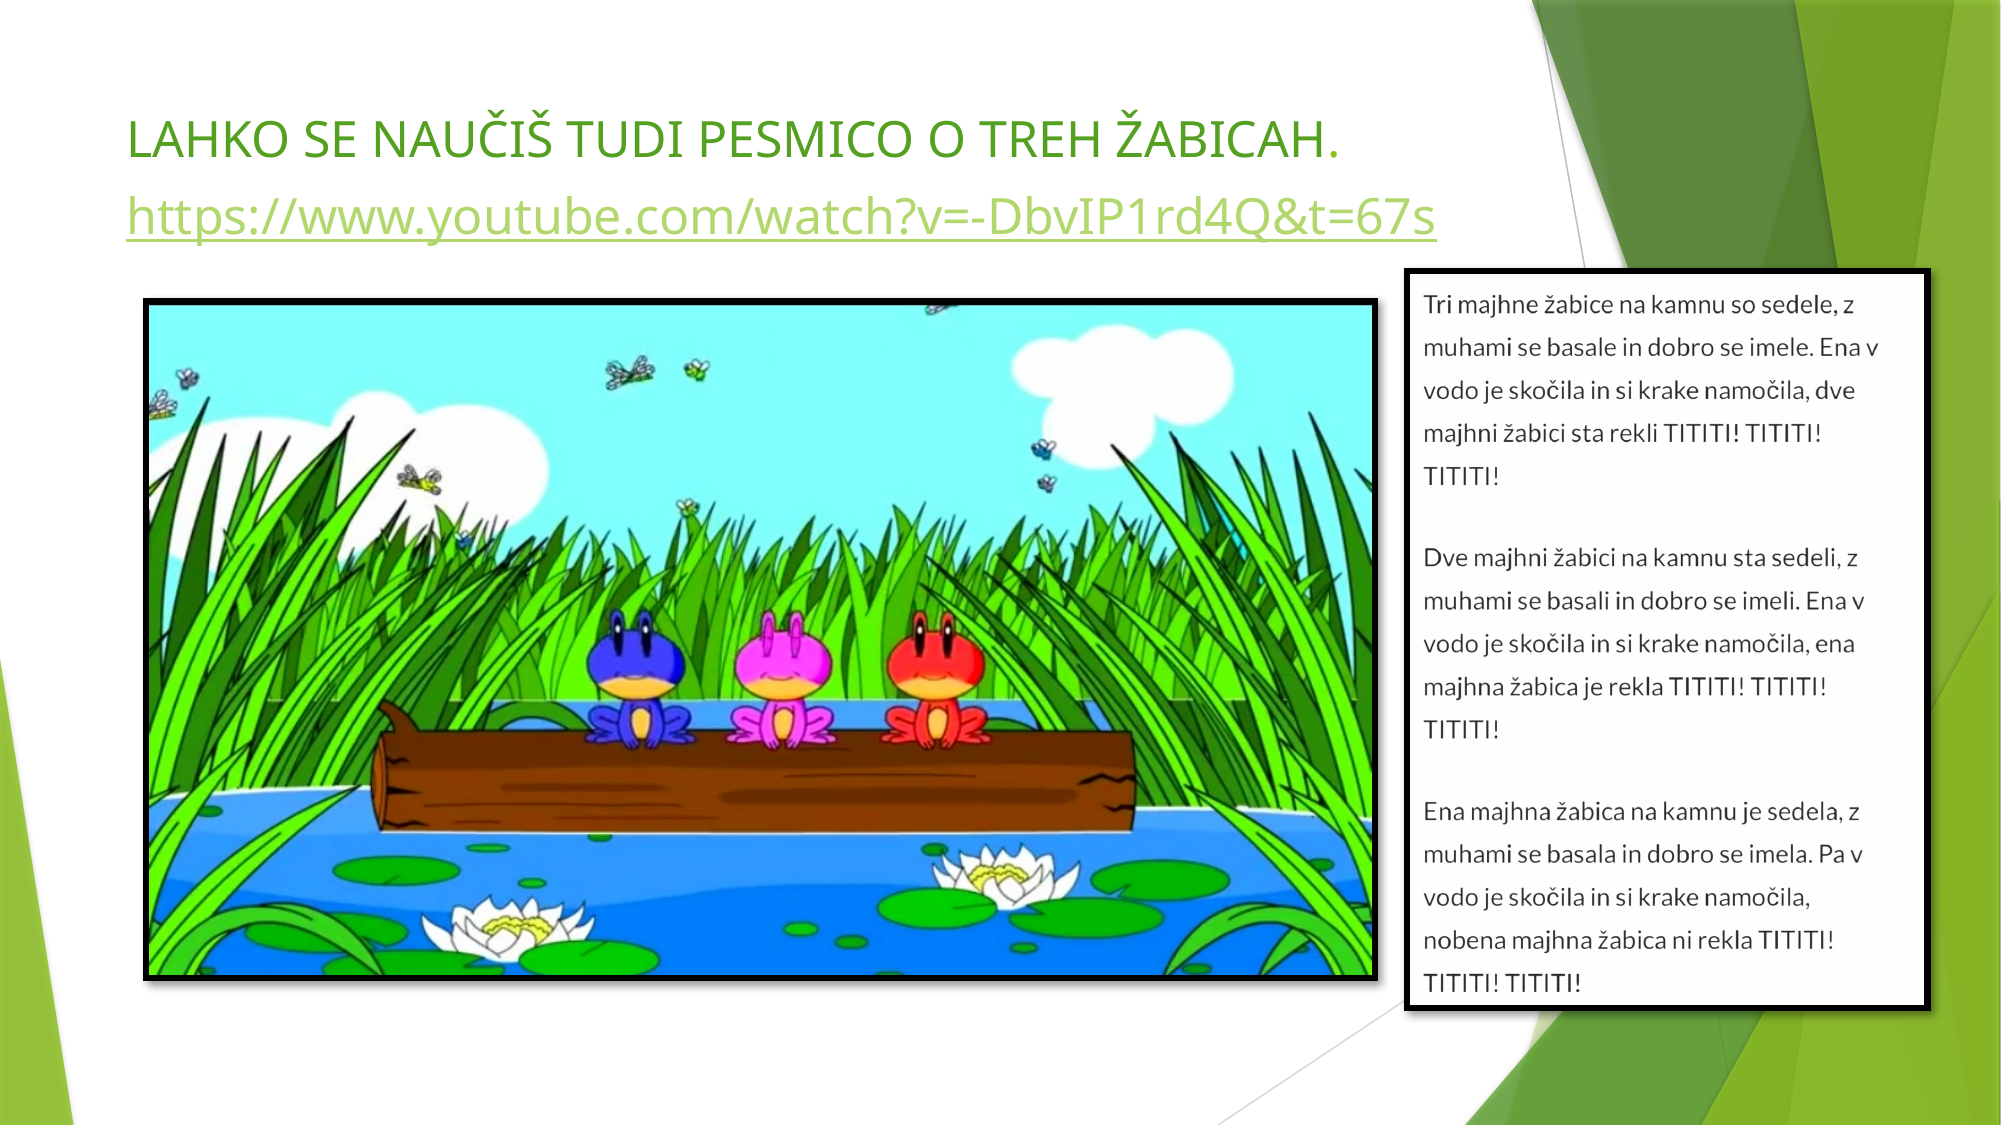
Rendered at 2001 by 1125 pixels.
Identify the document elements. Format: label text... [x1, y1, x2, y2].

title LAHKO SE NAUČIŠ TUDI PESMICO O TREH ŽABICAH. [111, 99, 1522, 177]
picture [1173, 970, 1187, 976]
picture [148, 303, 1373, 976]
picture [877, 972, 902, 976]
list https://www.youtube.com/watch?v=-DbvIP1rd4Q&t=67s [111, 177, 1522, 992]
picture [1409, 273, 1925, 1006]
